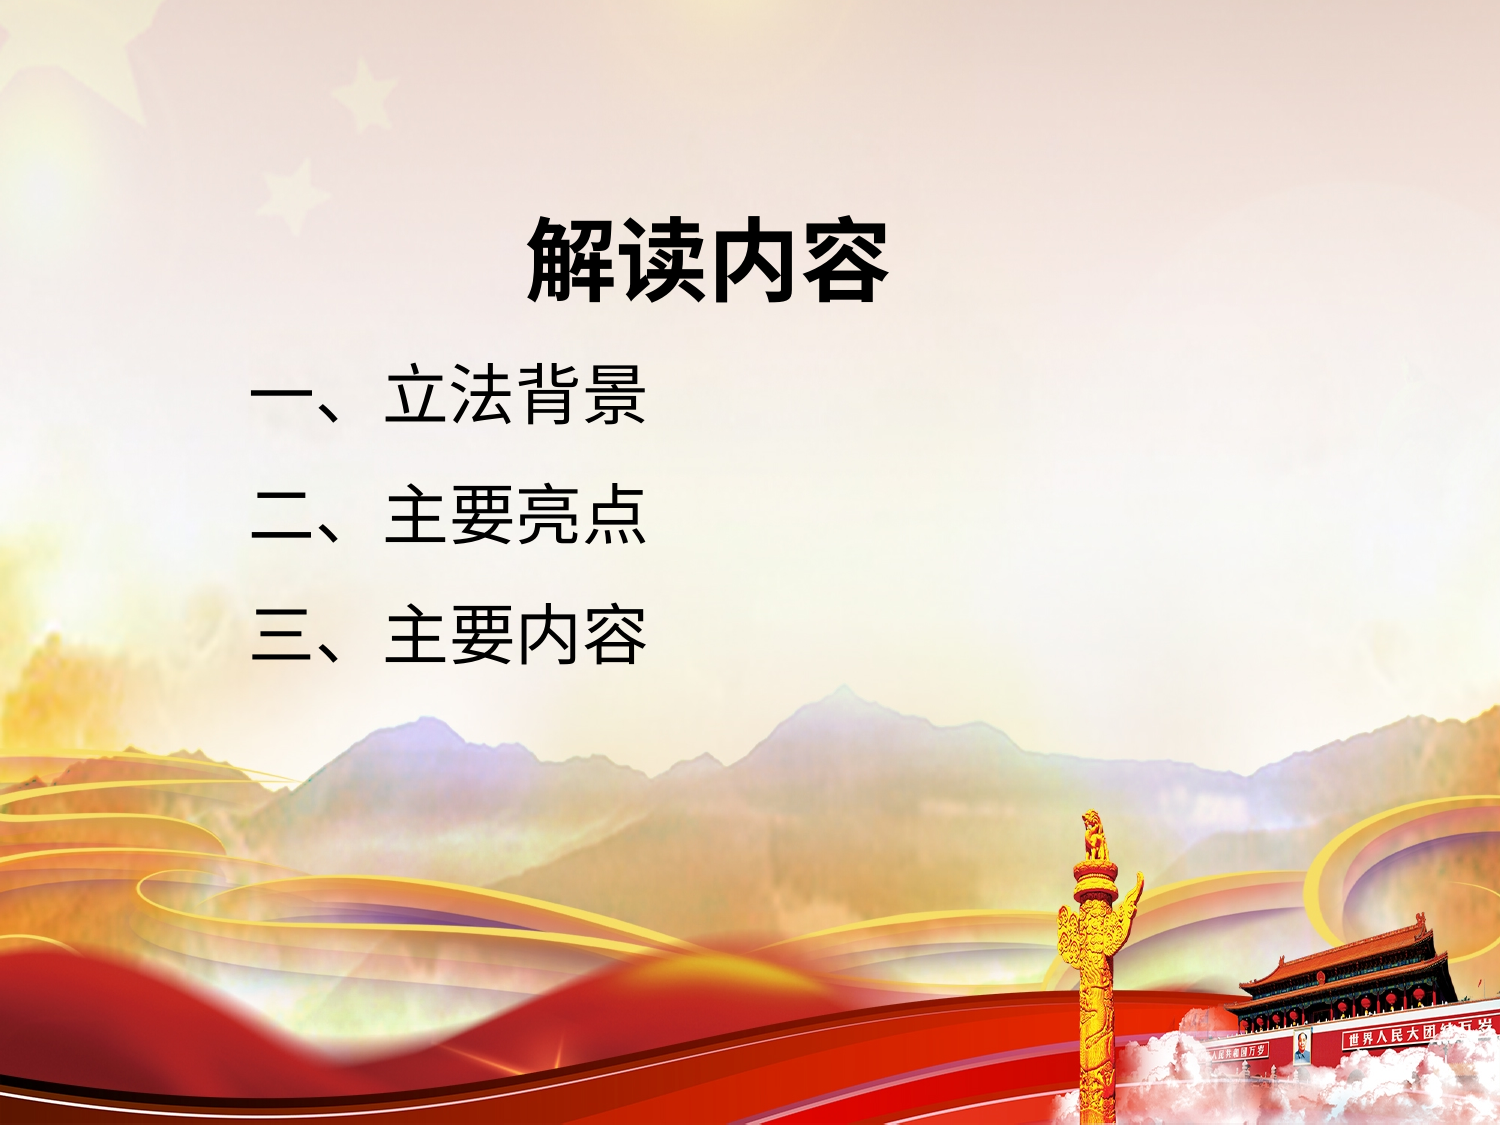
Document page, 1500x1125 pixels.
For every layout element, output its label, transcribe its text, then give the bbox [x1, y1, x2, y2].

picture [0, 0, 1500, 1125]
list 解读内容 一、立法背景 二、主要亮点 三、主要内容 [233, 140, 1184, 915]
